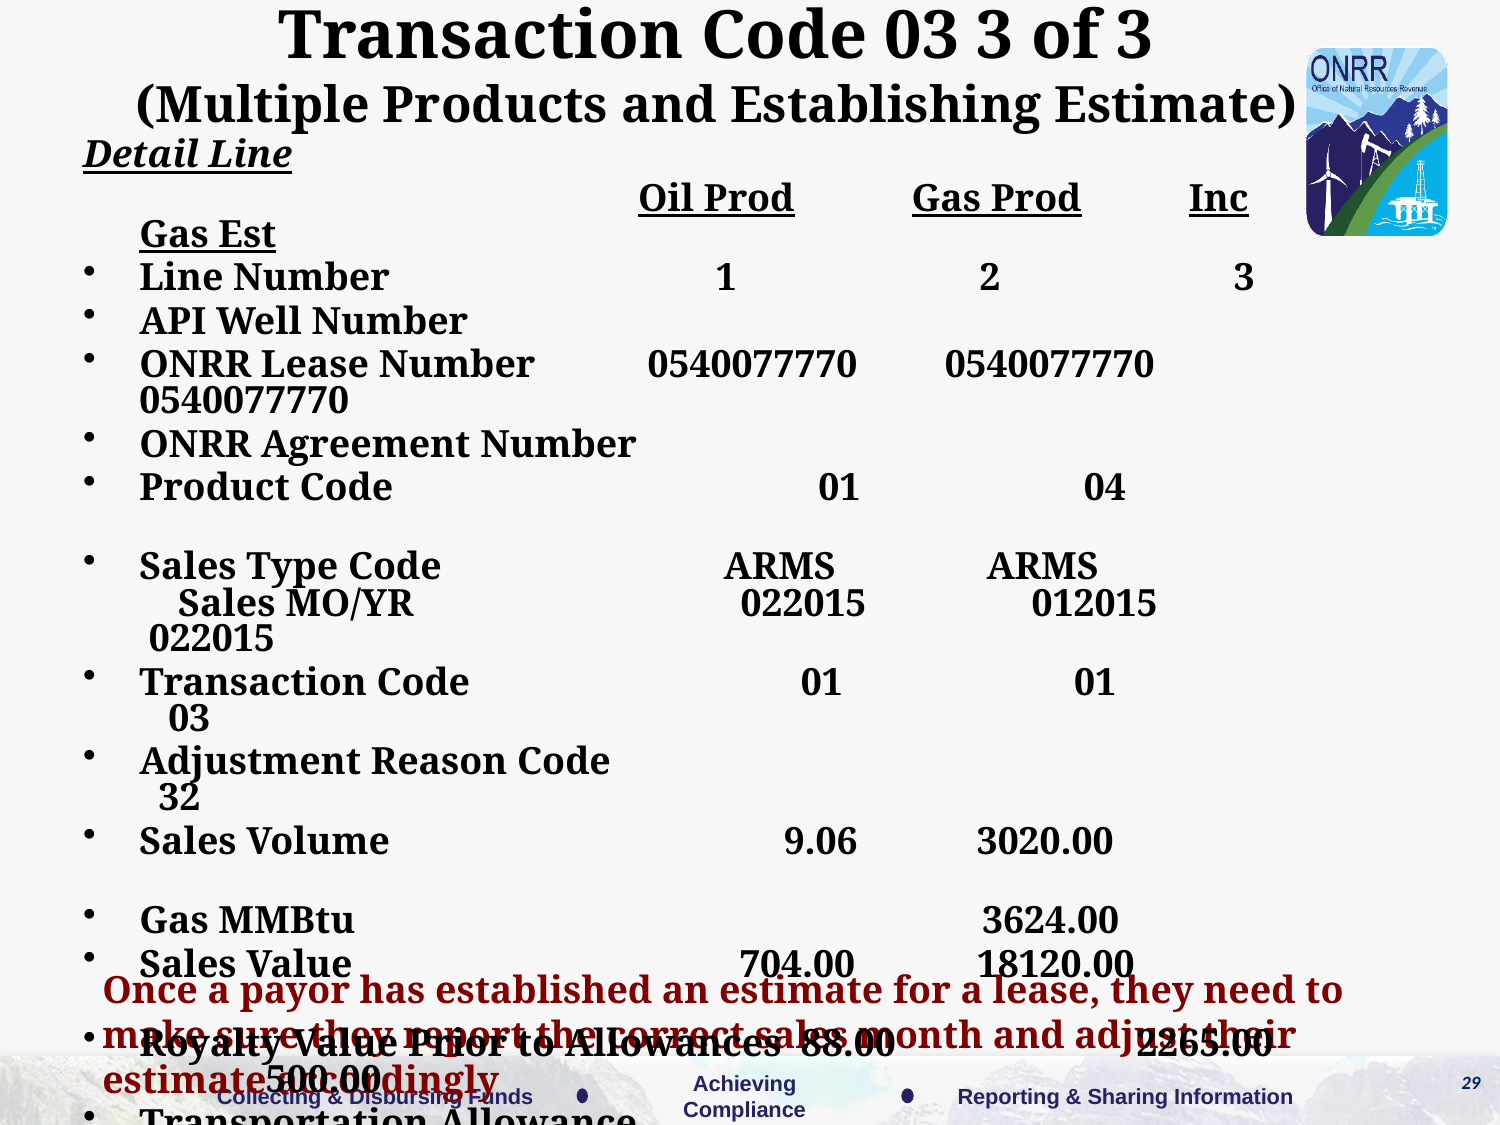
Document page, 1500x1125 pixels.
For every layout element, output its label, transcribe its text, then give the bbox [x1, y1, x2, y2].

picture [1433, 220, 1448, 237]
picture [1305, 46, 1448, 237]
picture [1389, 198, 1437, 225]
text_box Once a payor has established an estimate for a lease, they need to make sure they report the correct sales month and adjust their estimate accordingly [1306, 958, 1438, 1109]
slide_number 29 [1417, 1063, 1496, 1123]
title Transaction Code 03 3 of 3 (Multiple Products and Establishing Estimate) [68, 30, 1366, 95]
text_box Detail Line Oil Prod Gas Prod Inc Gas Est Line Number 1 2 3 API Well Number ONRR Lease Number 0540077770 0540077770 0540077770 ONRR Agreement Number Product Code 01 04 Sales Type Code ARMS ARMS Sales MO/YR 022015 012015 022015 Transaction Code 01 01 03 Adjustment Reason Code 32 Sales Volume 9.06 3020.00 Gas MMBtu 3624.00 Sales Value 704.00 18120.00 Royalty Value Prior to Allowances 88.00 2265.00 500.00 Transportation Allowance Processing Allowance Royalty Value Less Allowances 88.00 2265.00 500.00 Payment Method Code 3 3 3 [68, 131, 1306, 1125]
